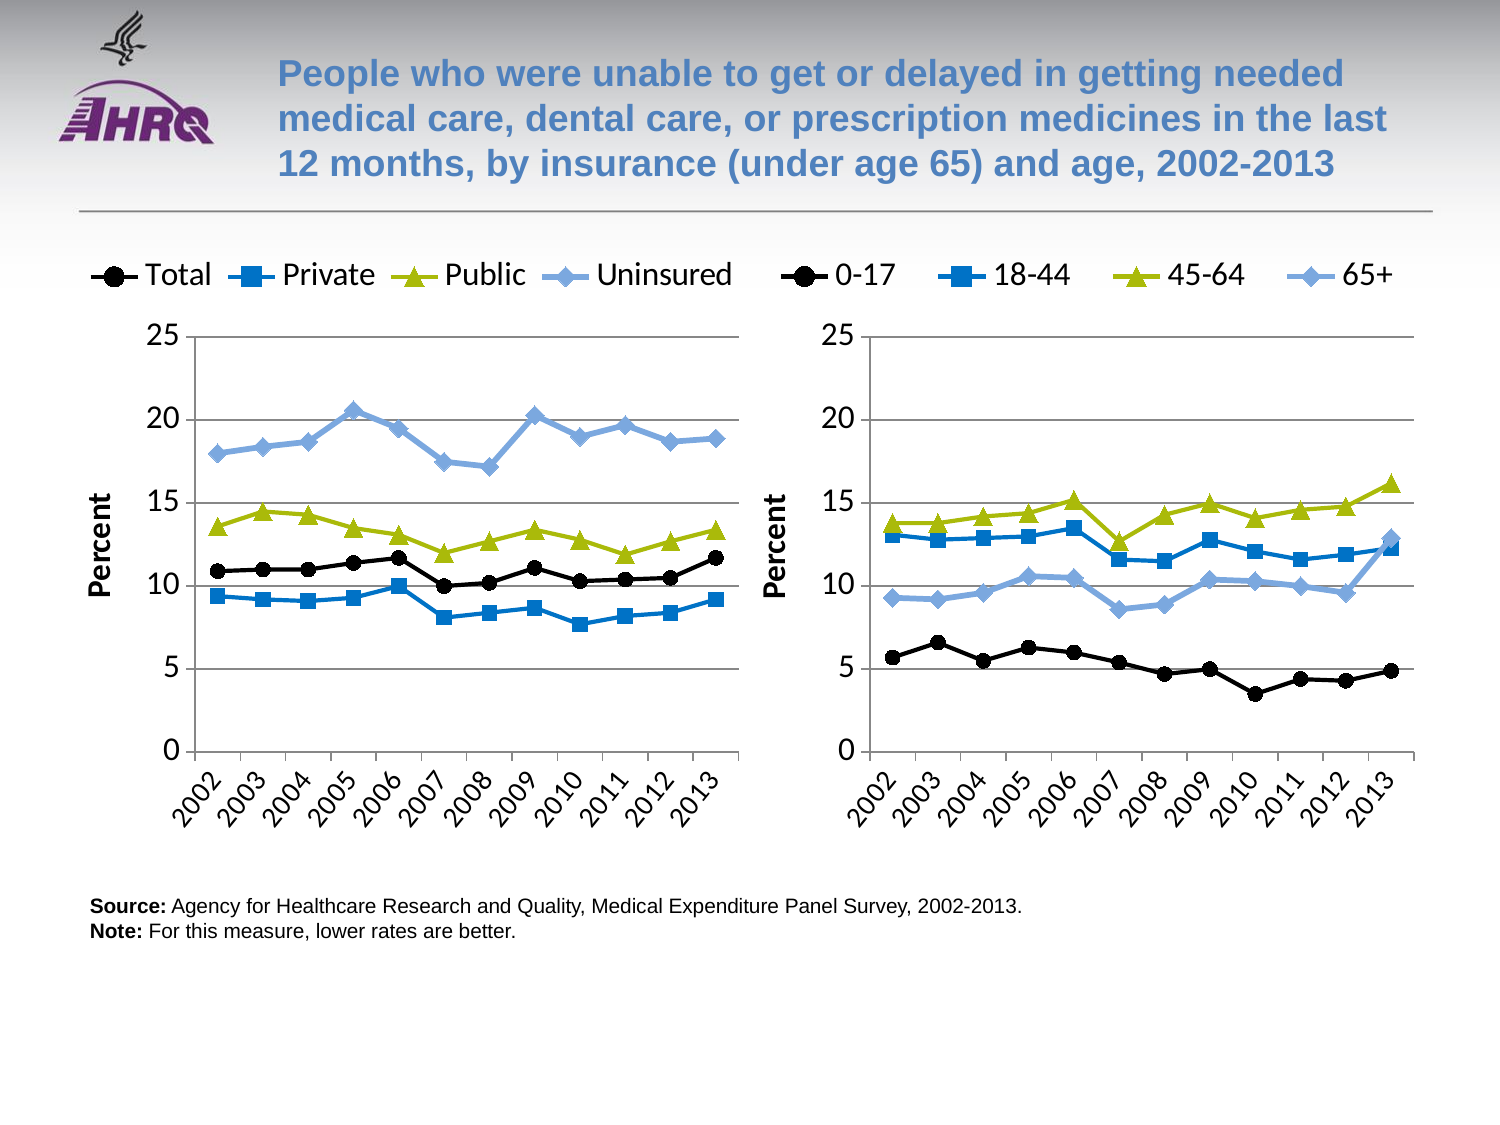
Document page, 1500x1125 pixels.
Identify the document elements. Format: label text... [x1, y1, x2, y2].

picture [0, 0, 1500, 1125]
text_box Source: Agency for Healthcare Research and Quality, Medical Expenditure Panel Survey, 2002-2013. Note: For this measure, lower rates are better. [74, 884, 1425, 950]
title People who were unable to get or delayed in getting needed medical care, dental care, or prescription medicines in the last 12 months, by insurance (under age 65) and age, 2002-2013 [262, 45, 1425, 188]
chart [74, 239, 1426, 871]
